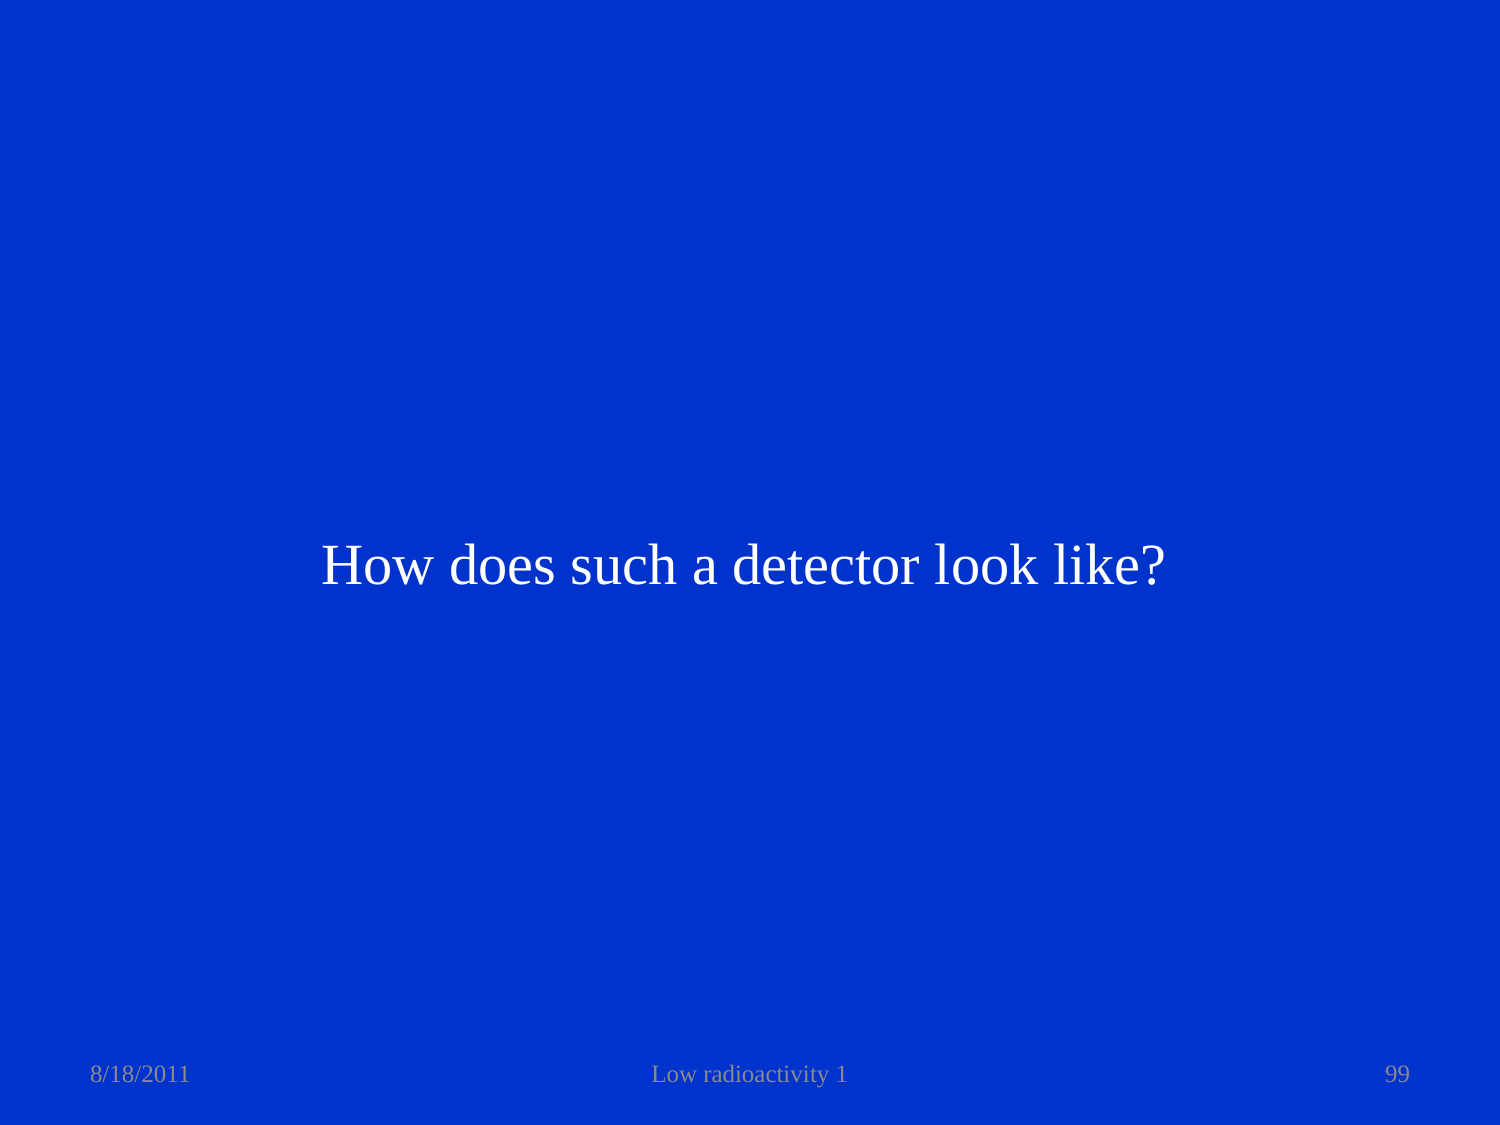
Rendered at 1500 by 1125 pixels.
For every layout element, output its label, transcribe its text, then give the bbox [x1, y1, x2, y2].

slide_number 99 [1074, 1042, 1425, 1103]
footer Low radioactivity 1 [512, 1042, 988, 1103]
text_box How does such a detector look like? [306, 518, 1182, 604]
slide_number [75, 1042, 425, 1103]
